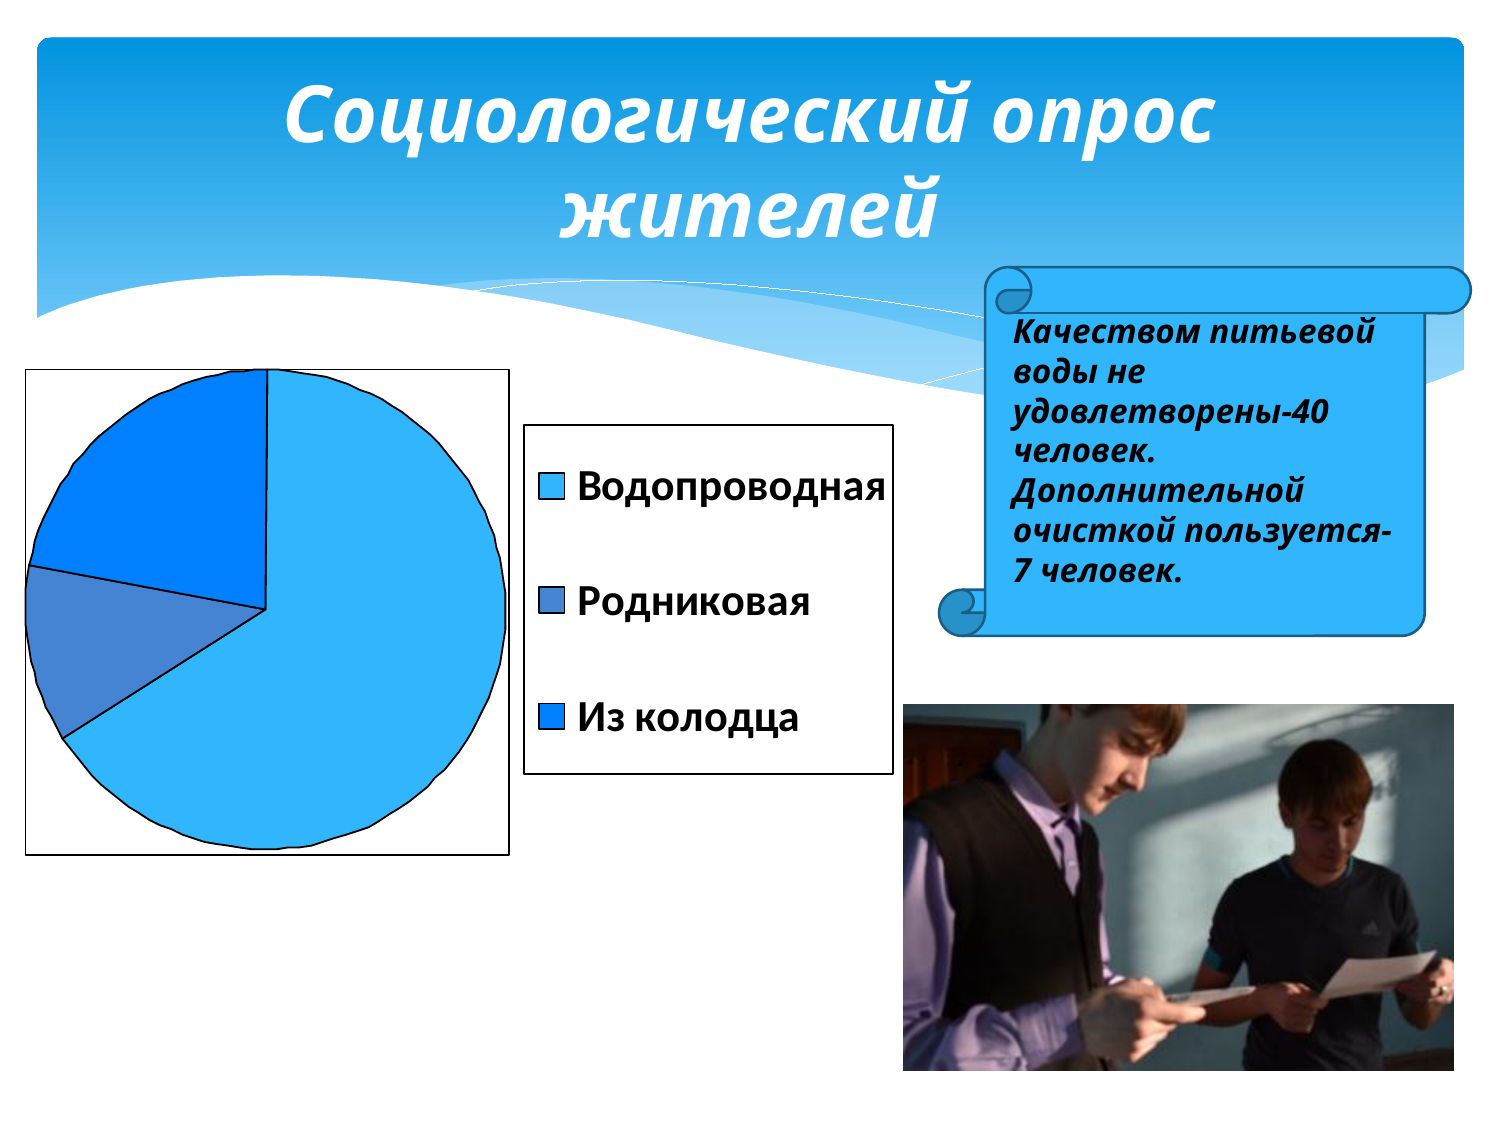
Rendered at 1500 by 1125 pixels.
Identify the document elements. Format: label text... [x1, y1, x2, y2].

picture [903, 703, 1454, 1072]
title Социологический опрос жителей [75, 55, 1425, 261]
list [0, 308, 905, 917]
text_box Качеством питьевой воды не удовлетворены-40 человек. Дополнительной очисткой пользуется- 7 человек. [998, 302, 1412, 597]
text_box [937, 265, 1473, 638]
